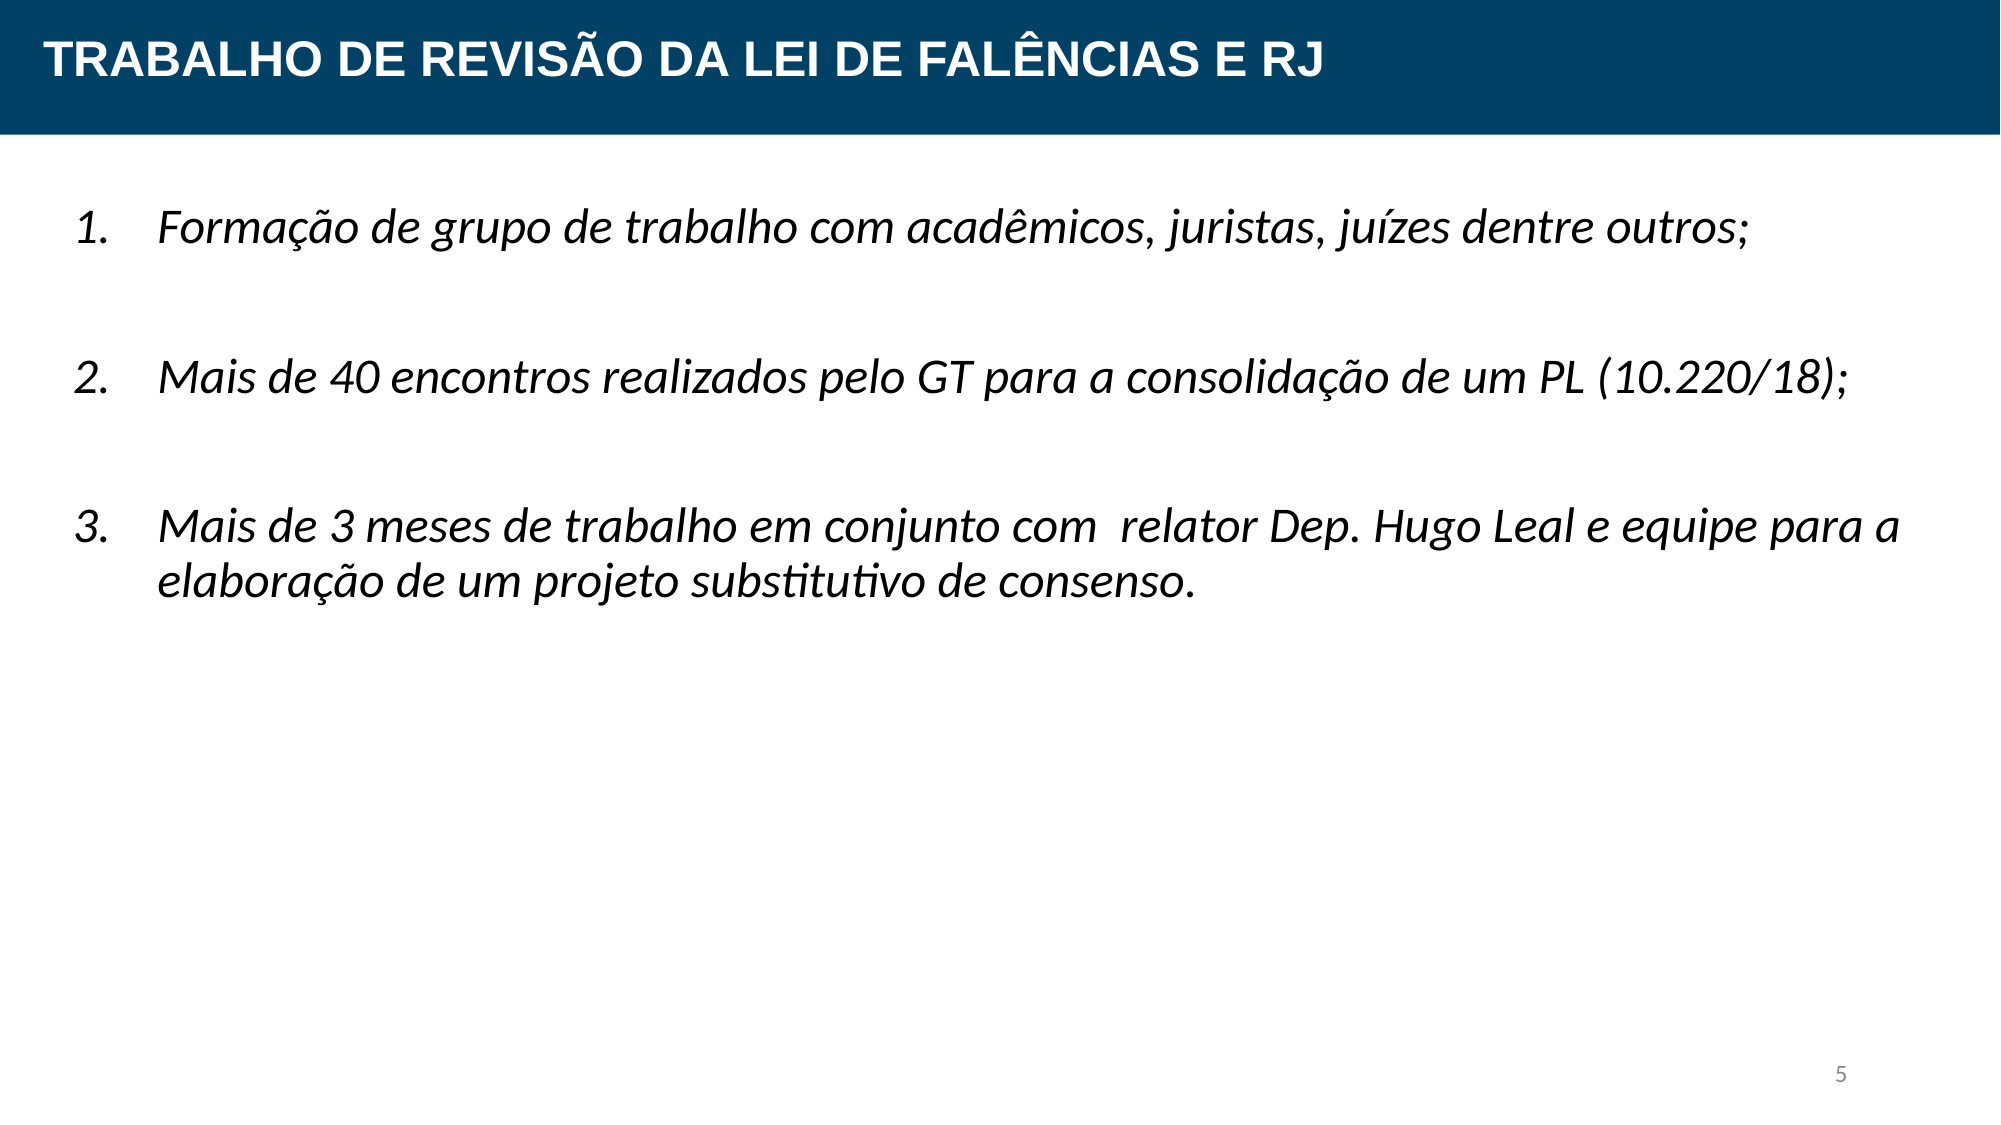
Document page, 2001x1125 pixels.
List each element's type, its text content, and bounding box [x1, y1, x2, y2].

text_box Formação de grupo de trabalho com acadêmicos, juristas, juízes dentre outros; Mais de 40 encontros realizados pelo GT para a consolidação de um PL (10.220/18); Mais de 3 meses de trabalho em conjunto com relator Dep. Hugo Leal e equipe para a elaboração de um projeto substitutivo de consenso. [57, 193, 1932, 1021]
text_box TRABALHO DE REVISÃO DA LEI DE FALÊNCIAS E RJ [0, 0, 2000, 135]
slide_number 5 [1412, 1042, 1863, 1103]
